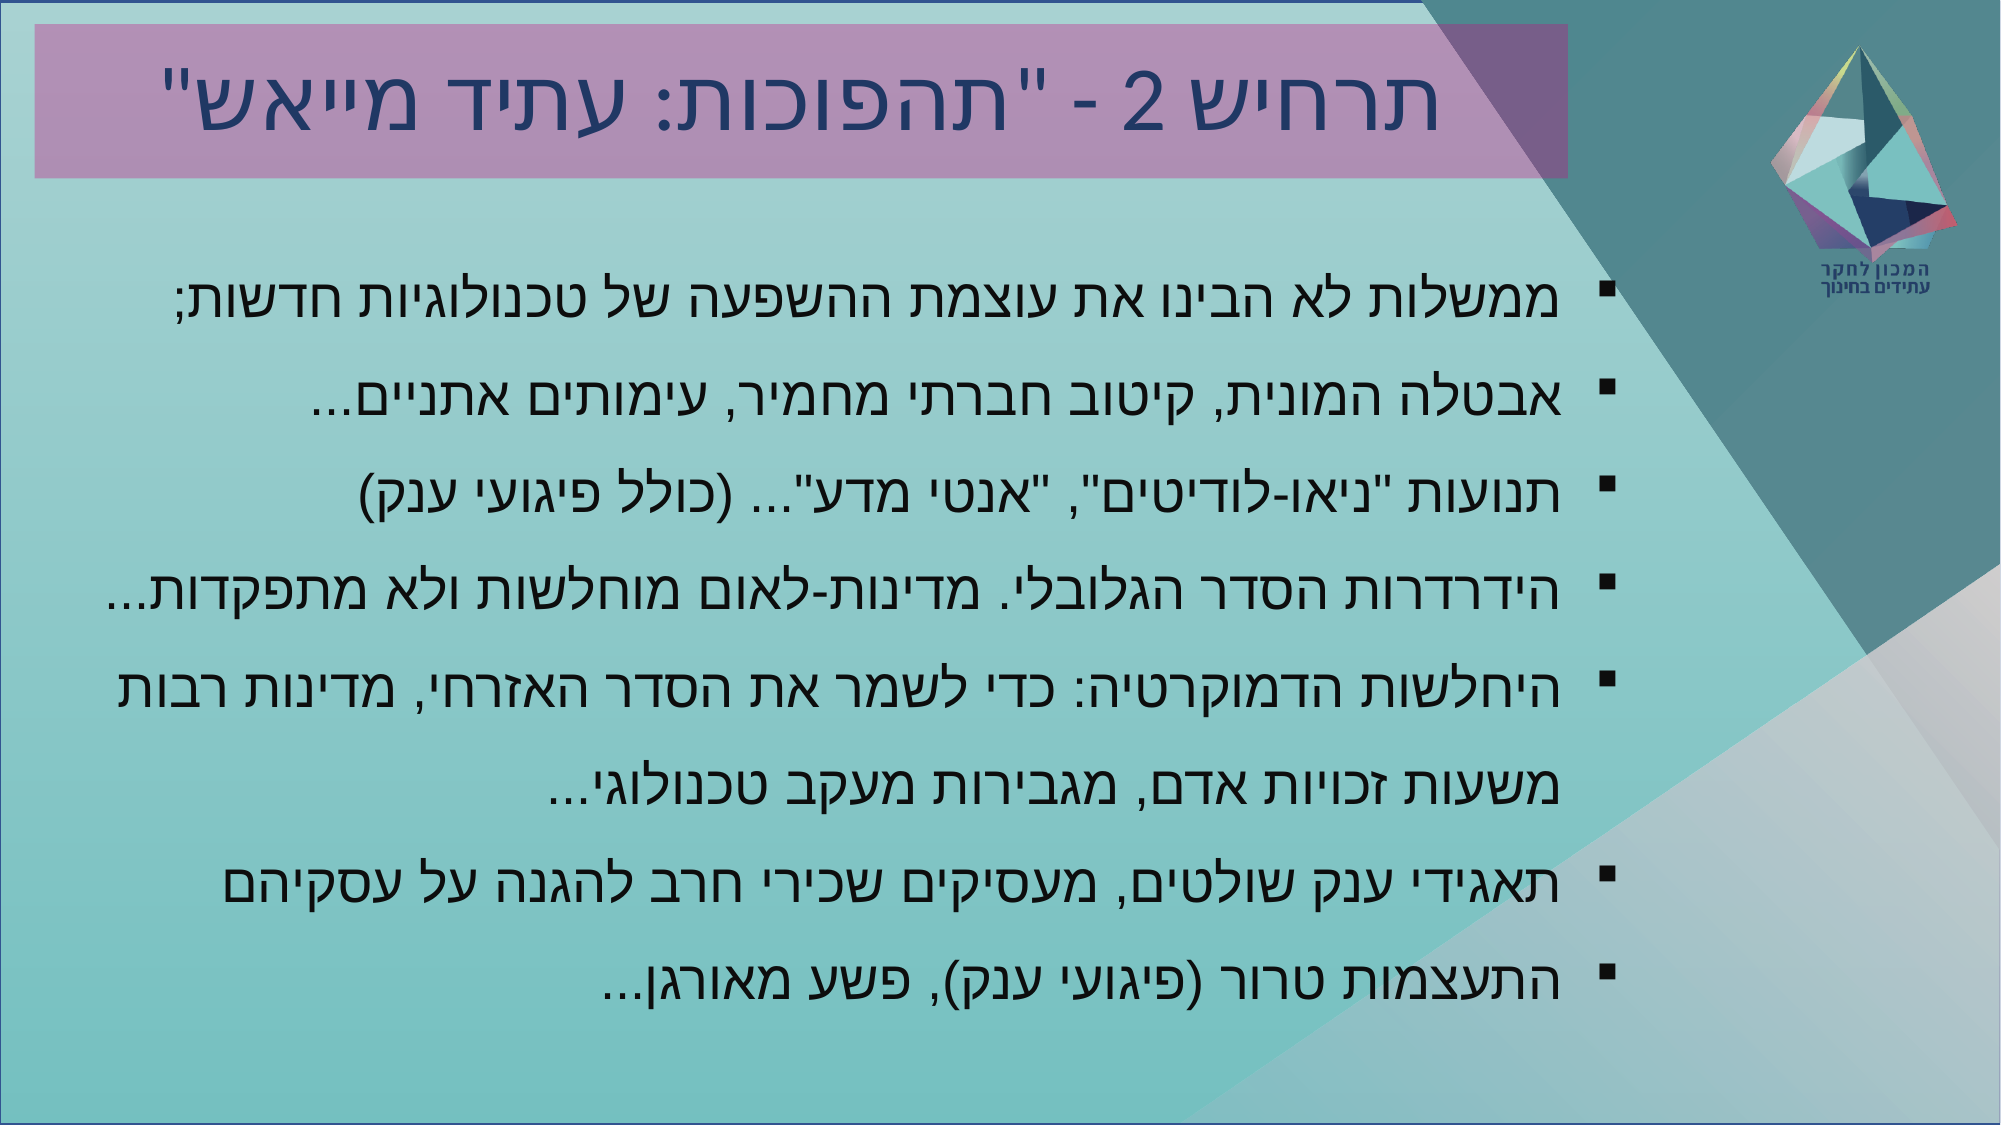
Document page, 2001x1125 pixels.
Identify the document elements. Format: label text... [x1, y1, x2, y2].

picture [1761, 36, 1966, 308]
text_box ממשלות לא הבינו את עוצמת ההשפעה של טכנולוגיות חדשות; אבטלה המונית, קיטוב חברתי מחמיר, עימותים אתניים... תנועות "ניאו-לודיטים", "אנטי מדע"... (כולל פיגועי ענק) הידרדרות הסדר הגלובלי. מדינות-לאום מוחלשות ולא מתפקדות... היחלשות הדמוקרטיה: כדי לשמר את הסדר האזרחי, מדינות רבות משעות זכויות אדם, מגבירות מעקב טכנולוגי... תאגידי ענק שולטים, מעסיקים שכירי חרב להגנה על עסקיהם התעצמות טרור (פיגועי ענק), פשע מאורגן... [47, 223, 1635, 1116]
title תרחיש 2 - "תהפוכות: עתיד מייאש" [34, 24, 1568, 179]
